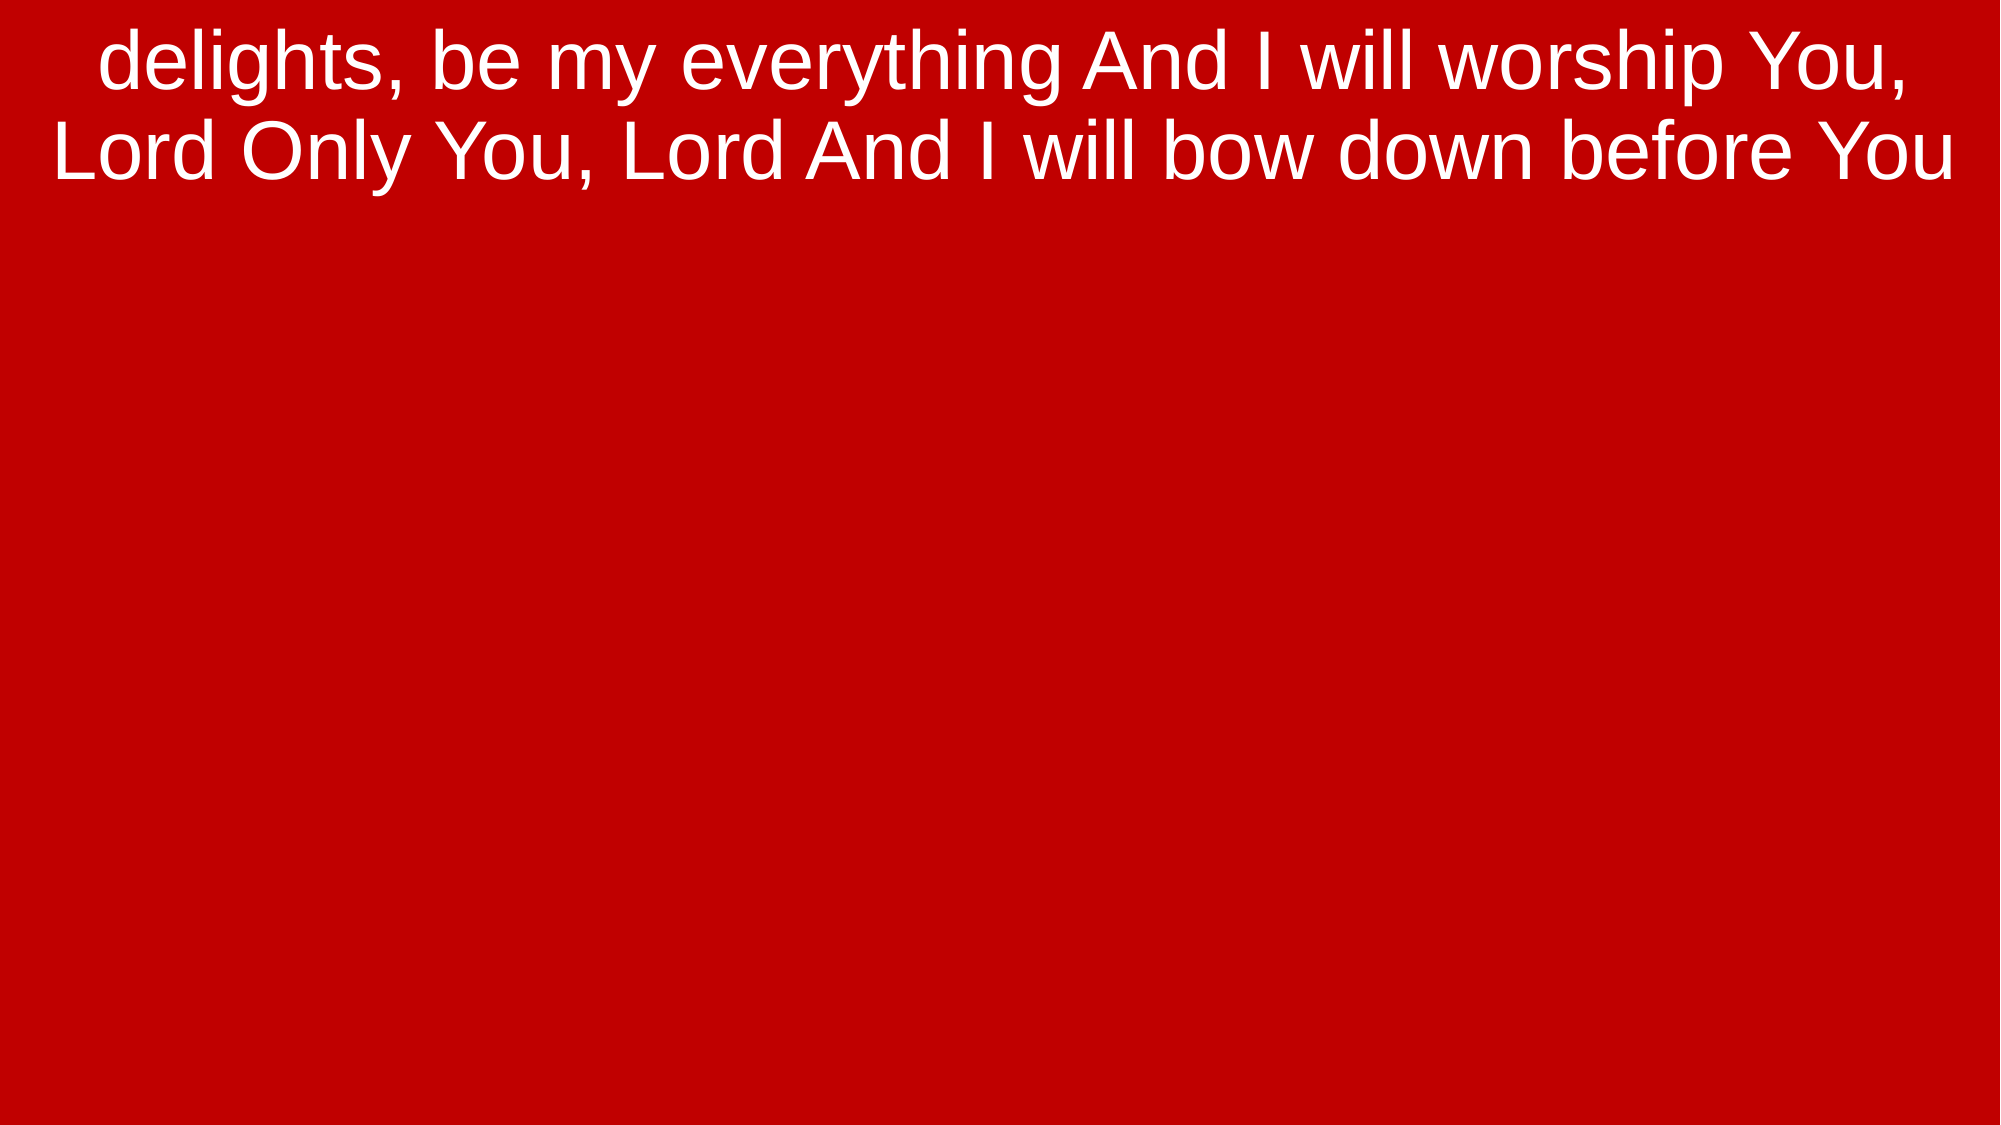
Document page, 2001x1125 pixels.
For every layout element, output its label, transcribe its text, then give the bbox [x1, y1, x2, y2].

list delights, be my everything And I will worship You, Lord Only You, Lord And I will bow down before You [10, 9, 2000, 784]
